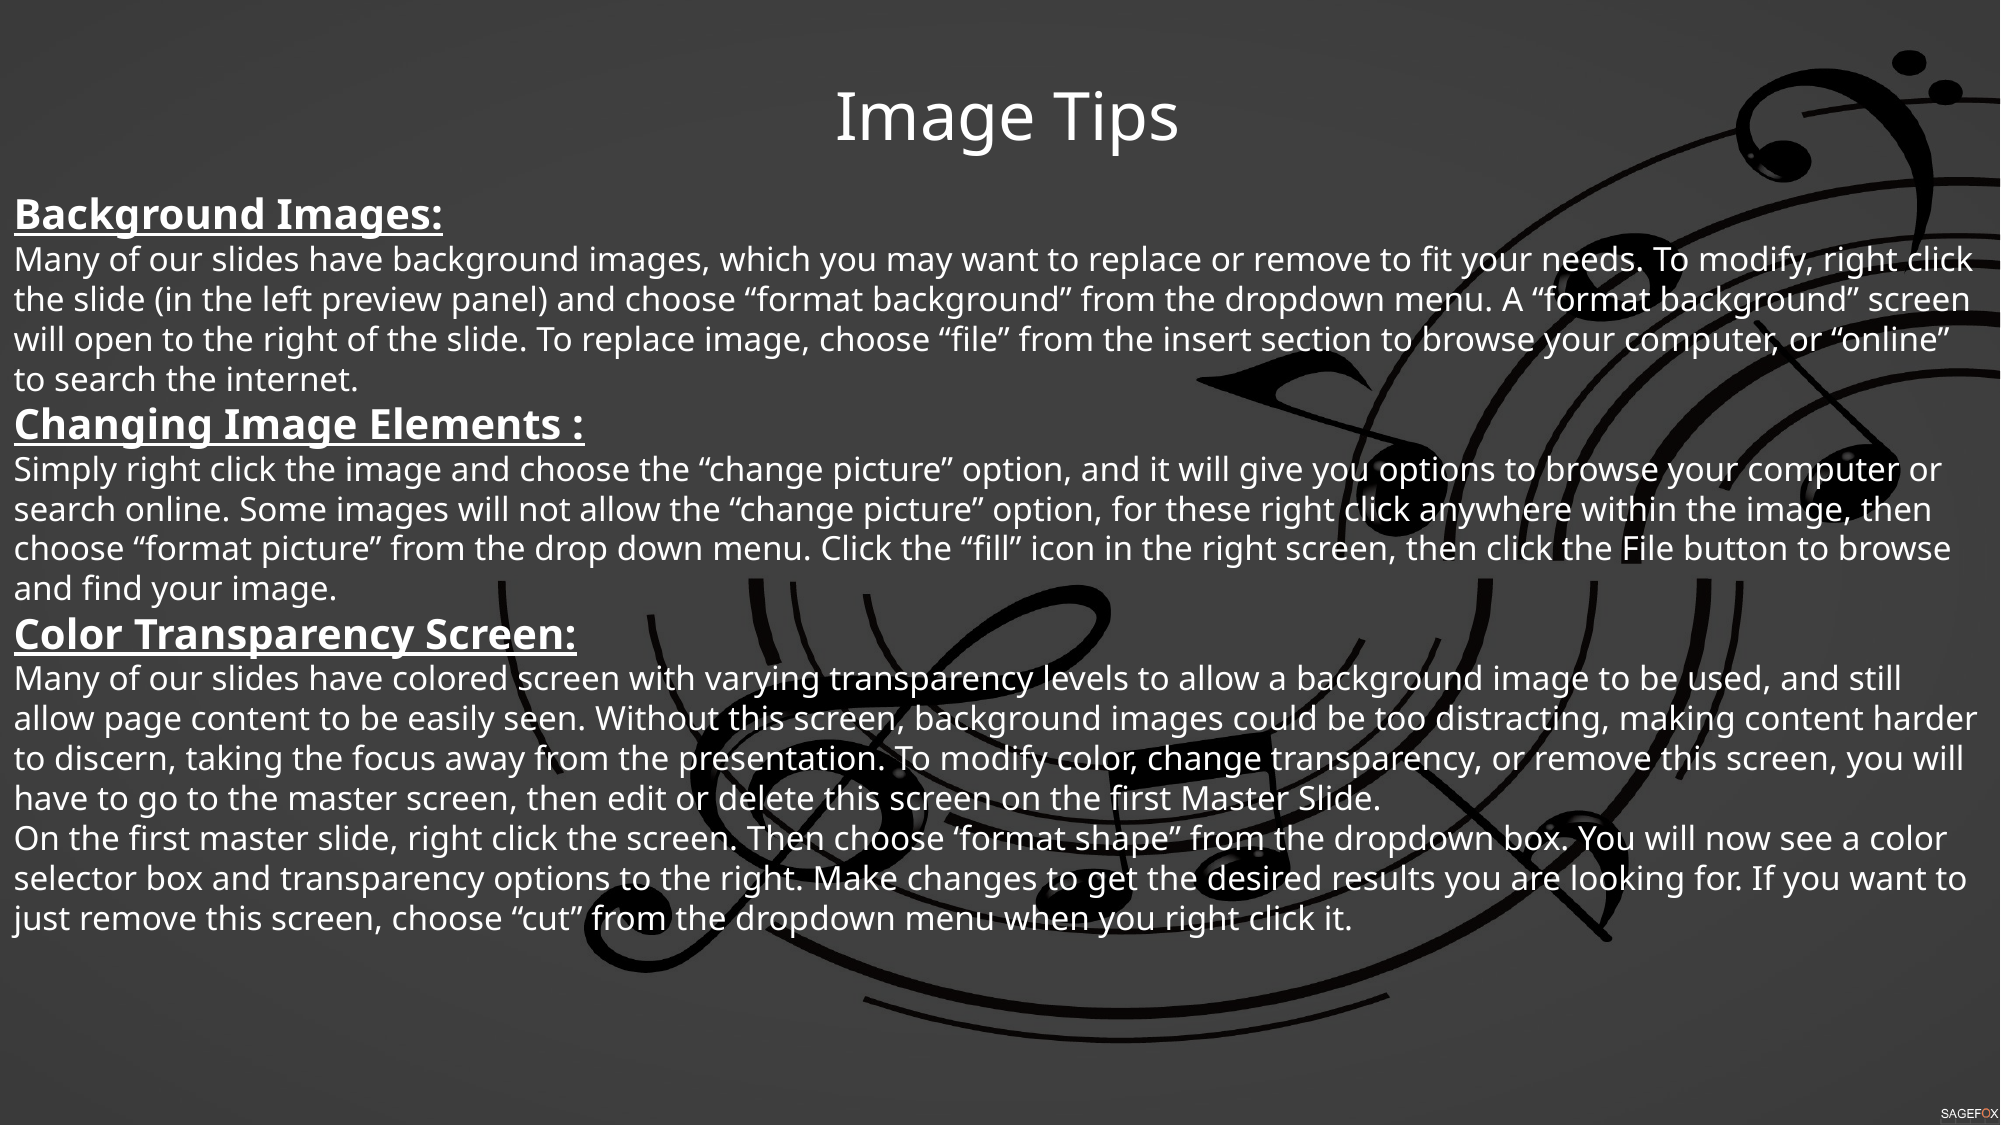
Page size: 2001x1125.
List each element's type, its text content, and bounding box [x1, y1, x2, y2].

text_box Background Images: Many of our slides have background images, which you may want to replace or remove to fit your needs. To modify, right click the slide (in the left preview panel) and choose “format background” from the dropdown menu. A “format background” screen will open to the right of the slide. To replace image, choose “file” from the insert section to browse your computer, or “online” to search the internet. Changing Image Elements : Simply right click the image and choose the “change picture” option, and it will give you options to browse your computer or search online. Some images will not allow the “change picture” option, for these right click anywhere within the image, then choose “format picture” from the drop down menu. Click the “fill” icon in the right screen, then click the File button to browse and find your image. Color Transparency Screen: Many of our slides have colored screen with varying transparency levels to allow a background image to be used, and still allow page content to be easily seen. Without this screen, background images could be too distracting, making content harder to discern, taking the focus away from the presentation. To modify color, change transparency, or remove this screen, you will have to go to the master screen, then edit or delete this screen on the first Master Slide. On the first master slide, right click the screen. Then choose ‘format shape” from the dropdown box. You will now see a color selector box and transparency options to the right. Make changes to get the desired results you are looking for. If you want to just remove this screen, choose “cut” from the dropdown menu when you right click it. [0, 0, 2000, 1125]
title Image Tips [597, 59, 1420, 177]
